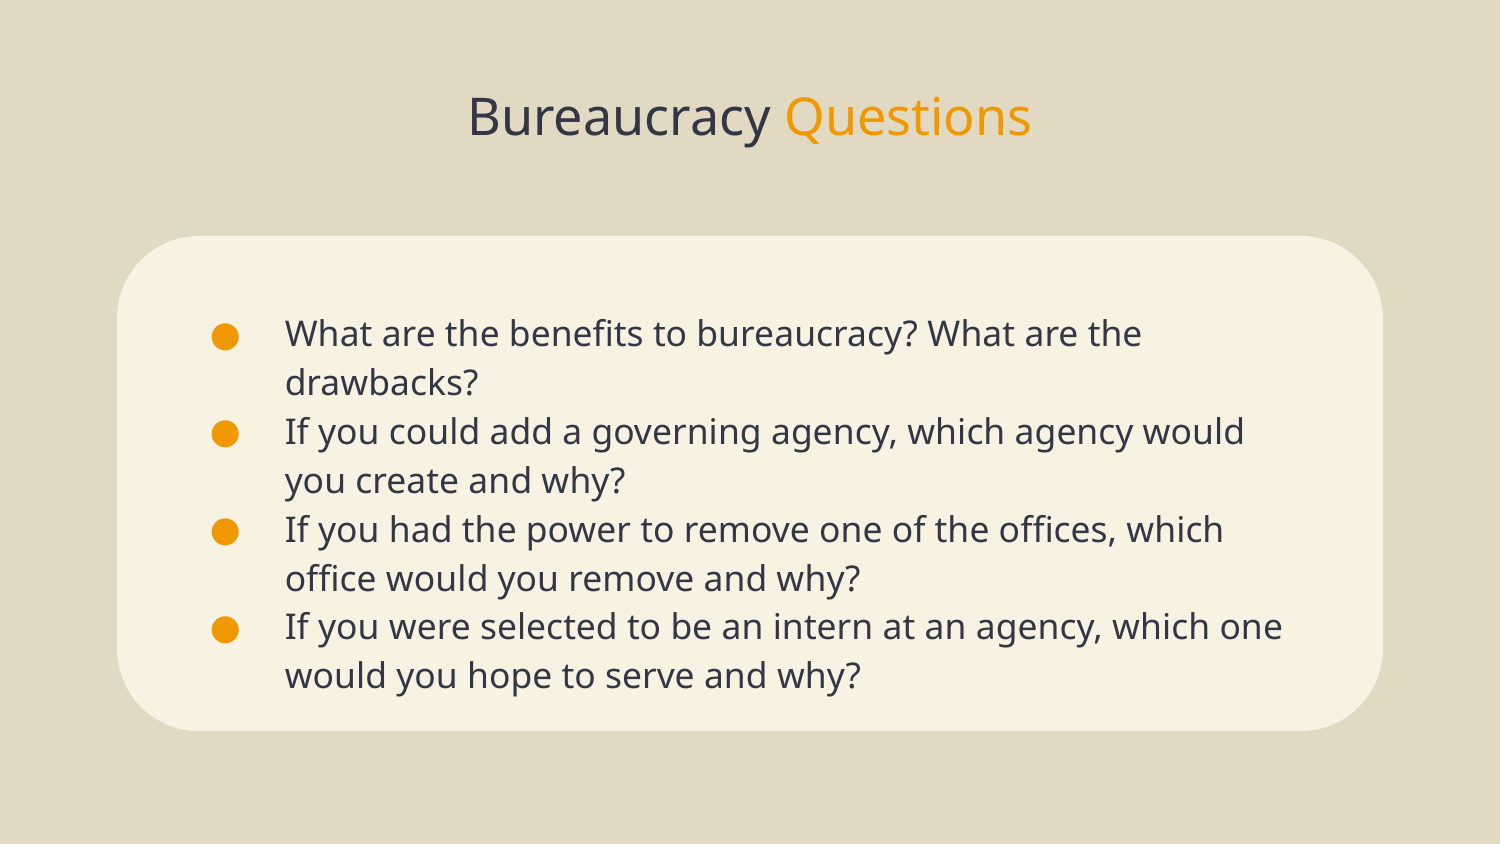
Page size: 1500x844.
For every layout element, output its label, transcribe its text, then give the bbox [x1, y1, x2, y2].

text_box [116, 235, 1383, 732]
list What are the benefits to bureaucracy? What are the drawbacks? If you could add a governing agency, which agency would you create and why? If you had the power to remove one of the offices, which office would you remove and why? If you were selected to be an intern at an agency, which one would you hope to serve and why? [194, 293, 1306, 662]
title Bureaucracy Questions [194, 68, 1306, 176]
